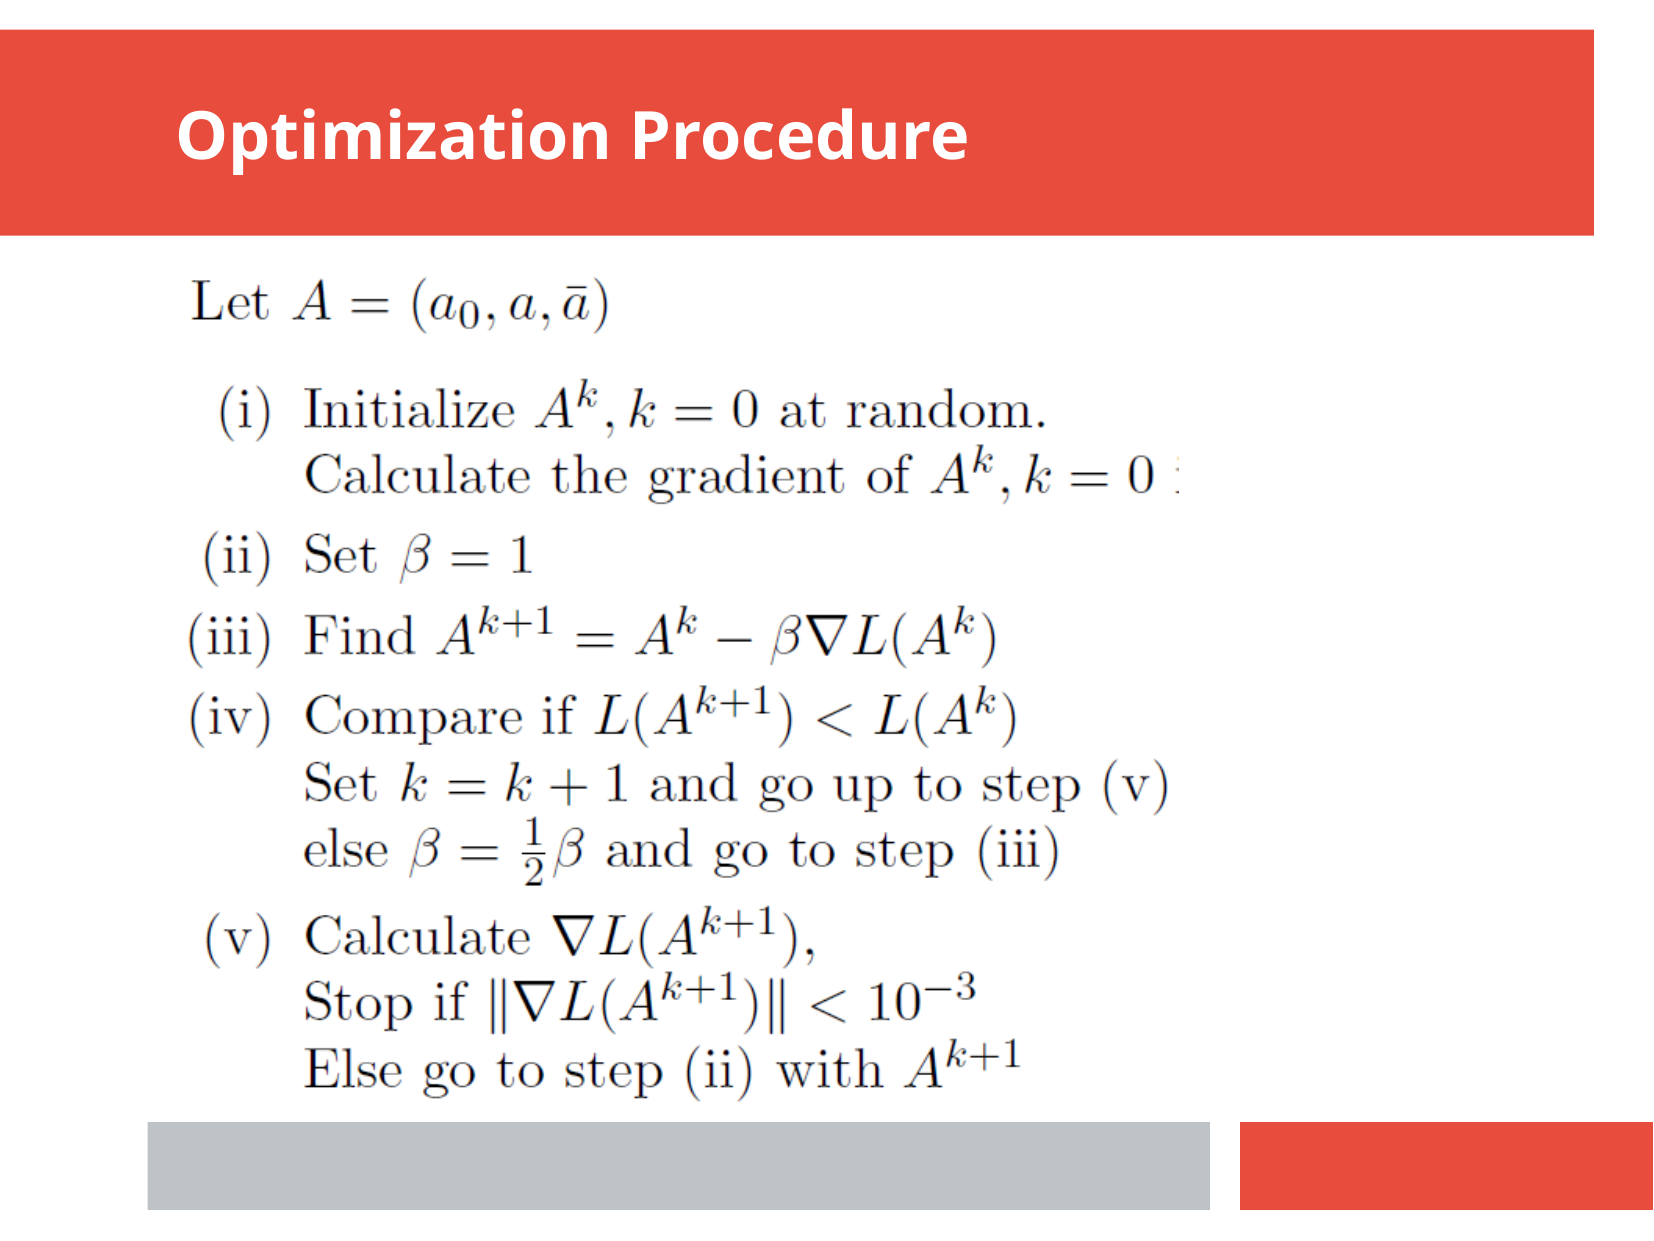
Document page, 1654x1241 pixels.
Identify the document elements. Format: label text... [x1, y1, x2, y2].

text_box Optimization Procedure [175, 58, 1594, 206]
picture [175, 254, 1179, 1111]
